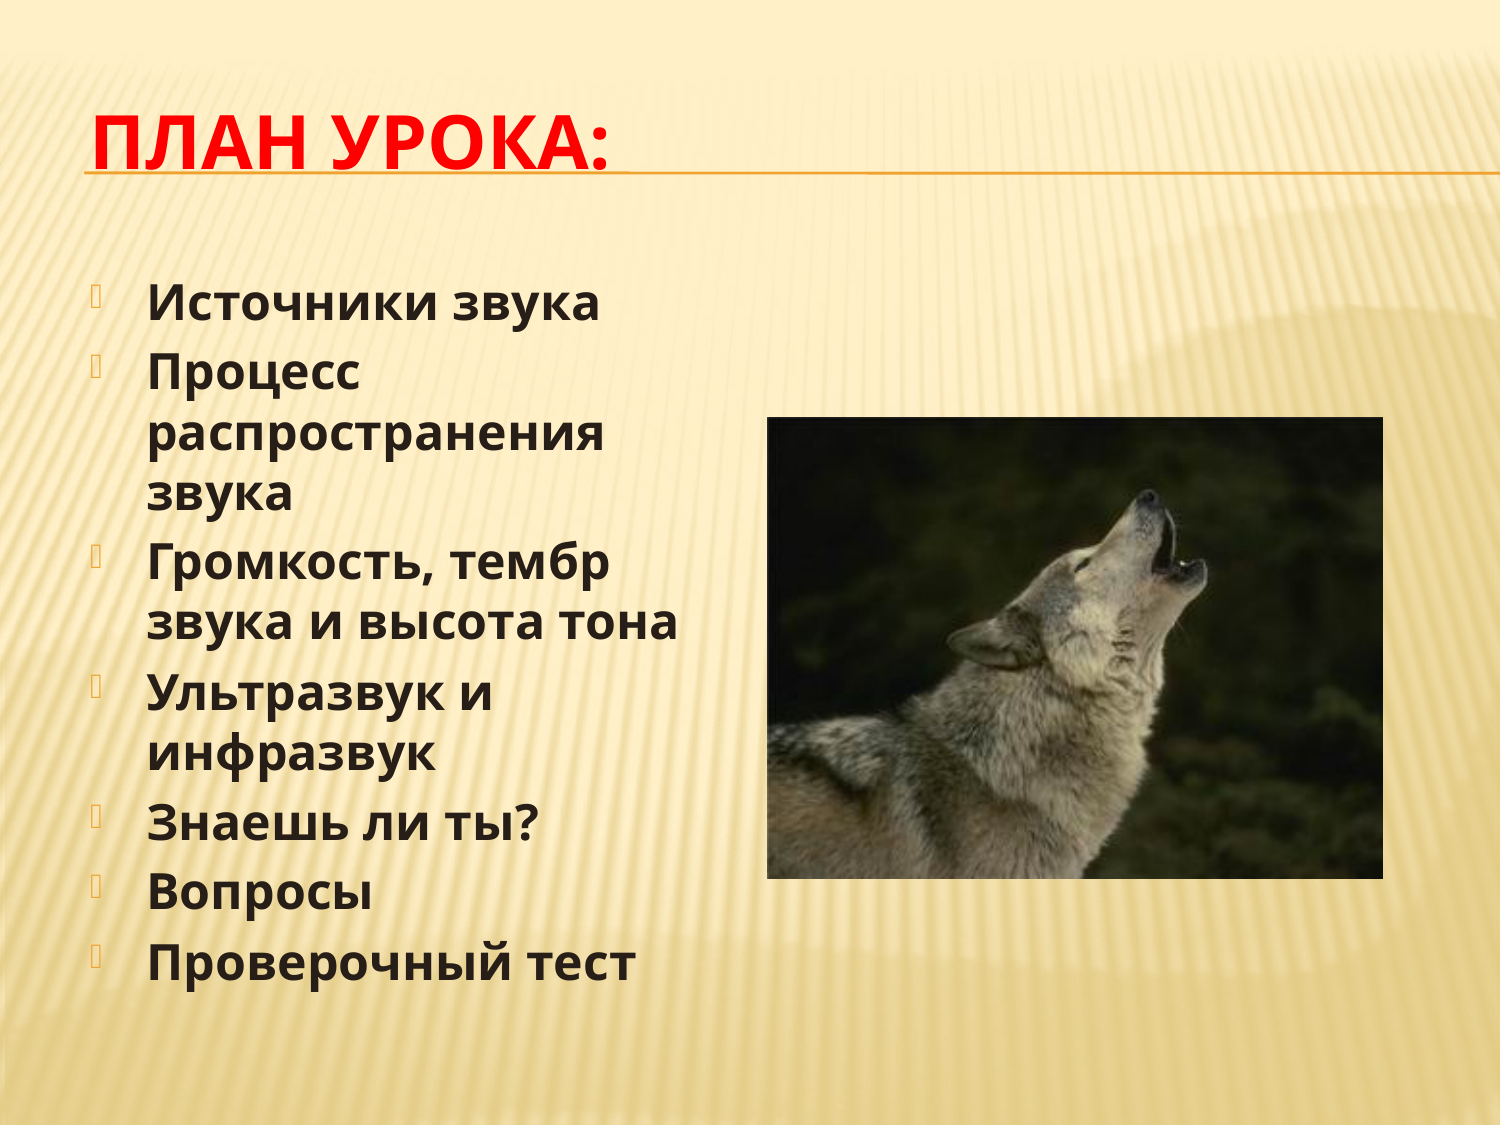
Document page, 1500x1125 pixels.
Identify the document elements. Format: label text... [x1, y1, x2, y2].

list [766, 416, 1384, 880]
list Источники звука Процесс распространения звука Громкость, тембр звука и высота тона Ультразвук и инфразвук Знаешь ли ты? Вопросы Проверочный тест [74, 262, 738, 1006]
title План урока: [75, 45, 1425, 234]
